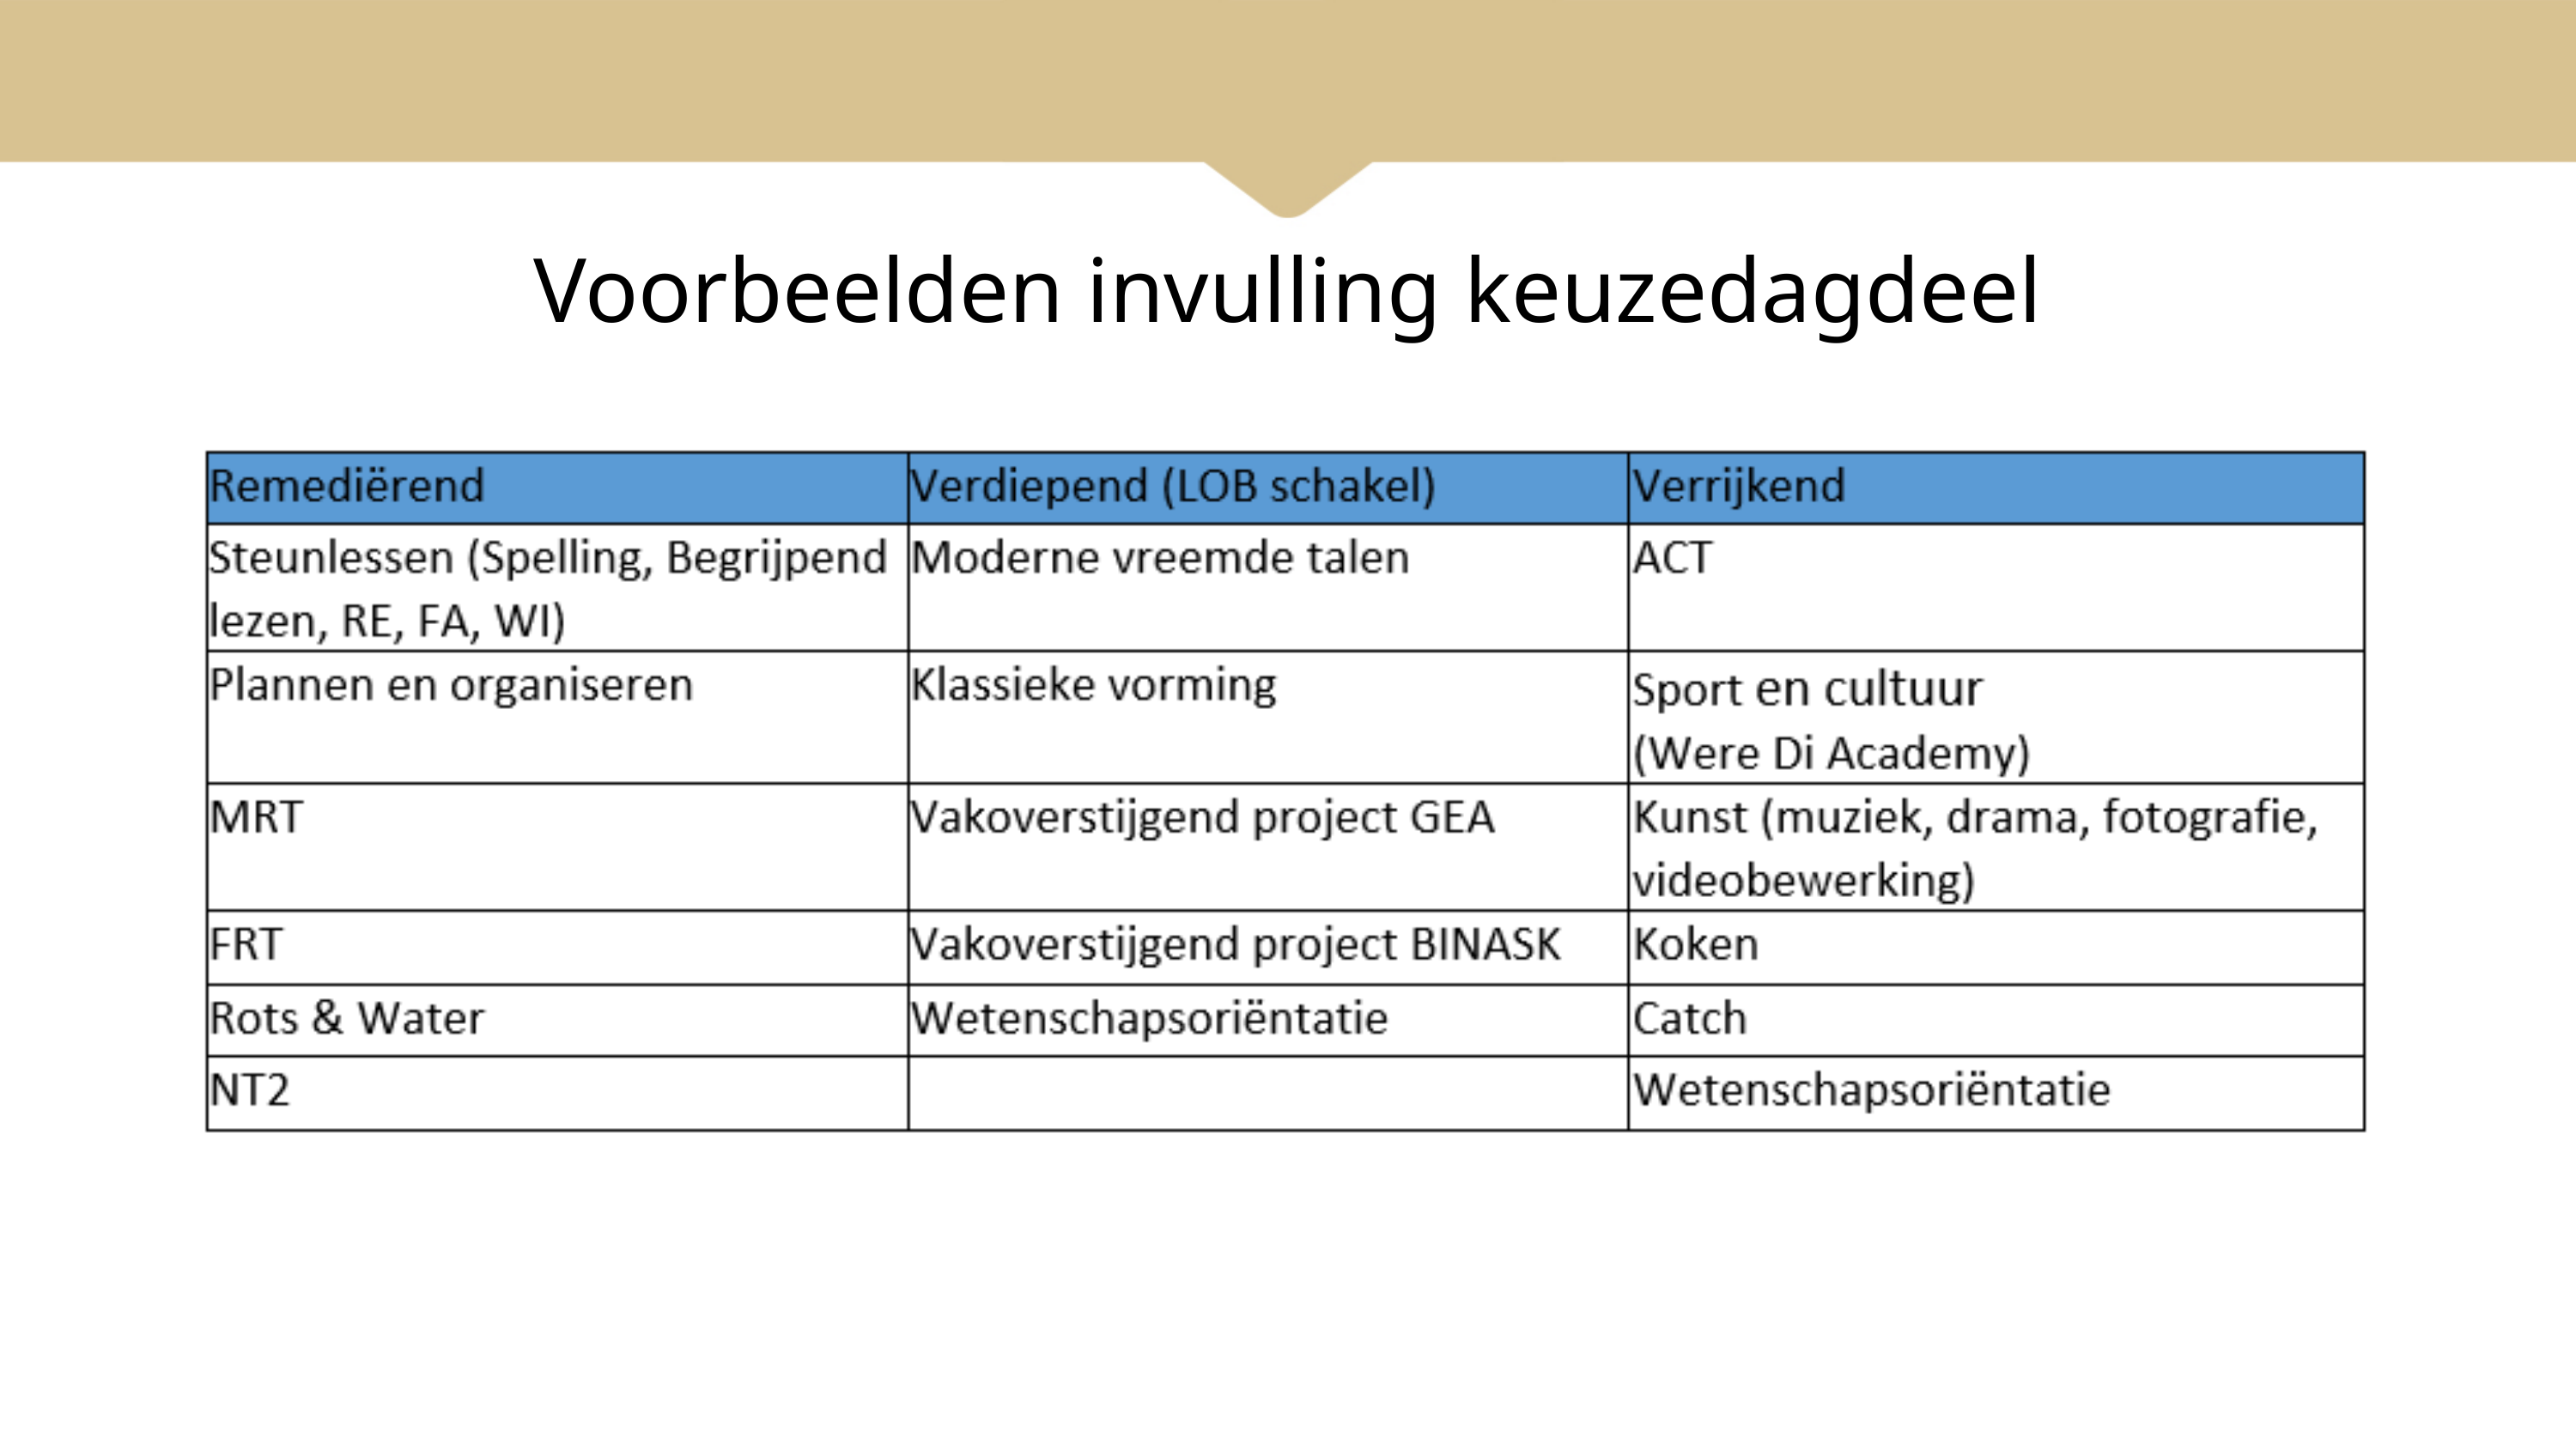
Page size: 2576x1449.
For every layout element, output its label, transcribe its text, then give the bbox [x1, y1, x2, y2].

title Voorbeelden invulling keuzedagdeel [129, 166, 2447, 408]
picture [0, 0, 2576, 1449]
